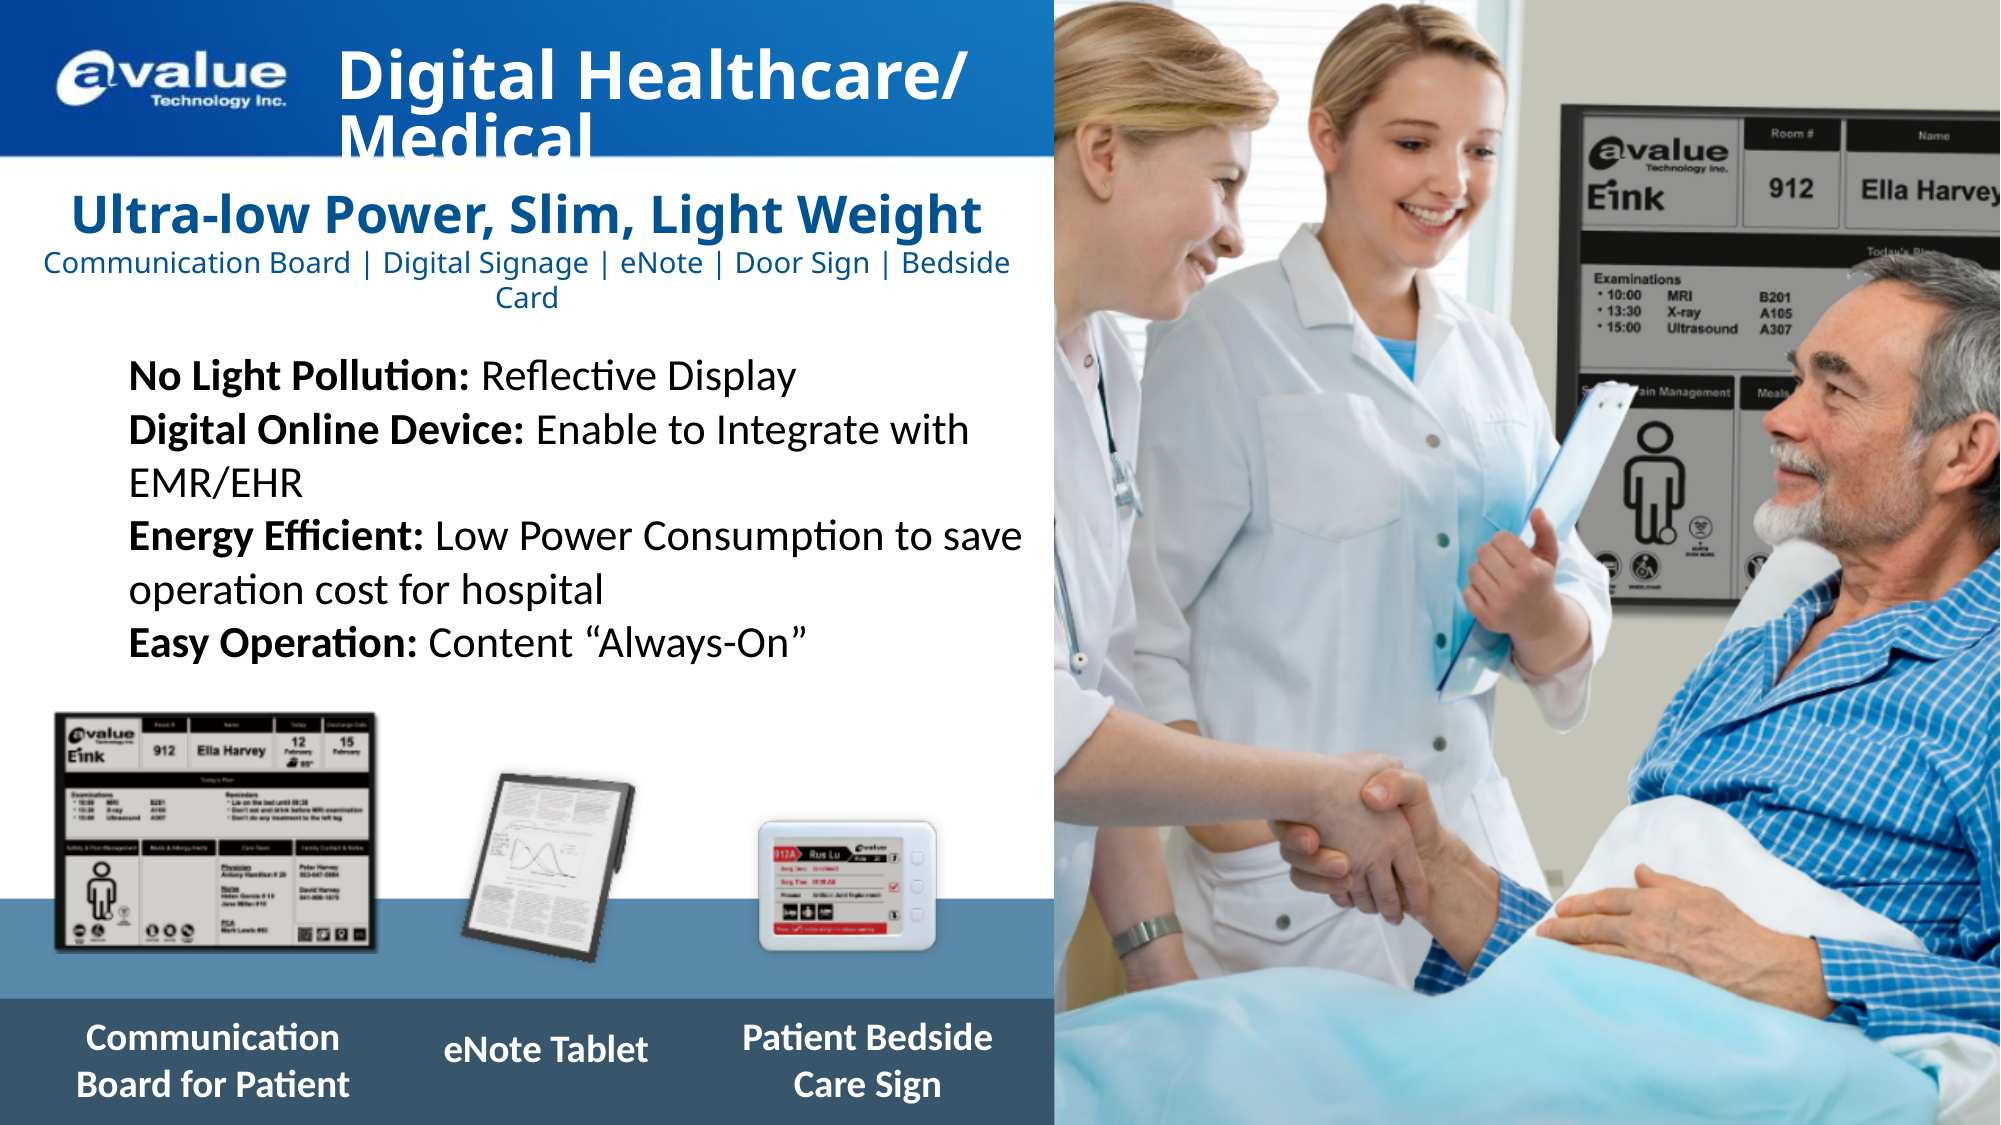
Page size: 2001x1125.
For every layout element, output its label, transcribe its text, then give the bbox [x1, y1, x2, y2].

text_box Communication Board for Patient [49, 1004, 378, 1113]
text_box No Light Pollution: Reflective Display Digital Online Device: Enable to Integrate with EMR/EHR Energy Efficient: Low Power Consumption to save operation cost for hospital Easy Operation: Content “Always-On” [114, 338, 1047, 674]
text_box [0, 996, 1049, 1125]
text_box [0, 897, 1049, 996]
picture [0, 0, 2000, 1125]
text_box Patient Bedside Care Sign [721, 1004, 1014, 1113]
text_box Digital Healthcare/ Medical [321, 41, 1047, 184]
text_box Ultra-low Power, Slim, Light Weight Communication Board | Digital Signage | eNote | Door Sign | Bedside Card [22, 174, 1033, 322]
text_box eNote Tablet [428, 1016, 665, 1078]
